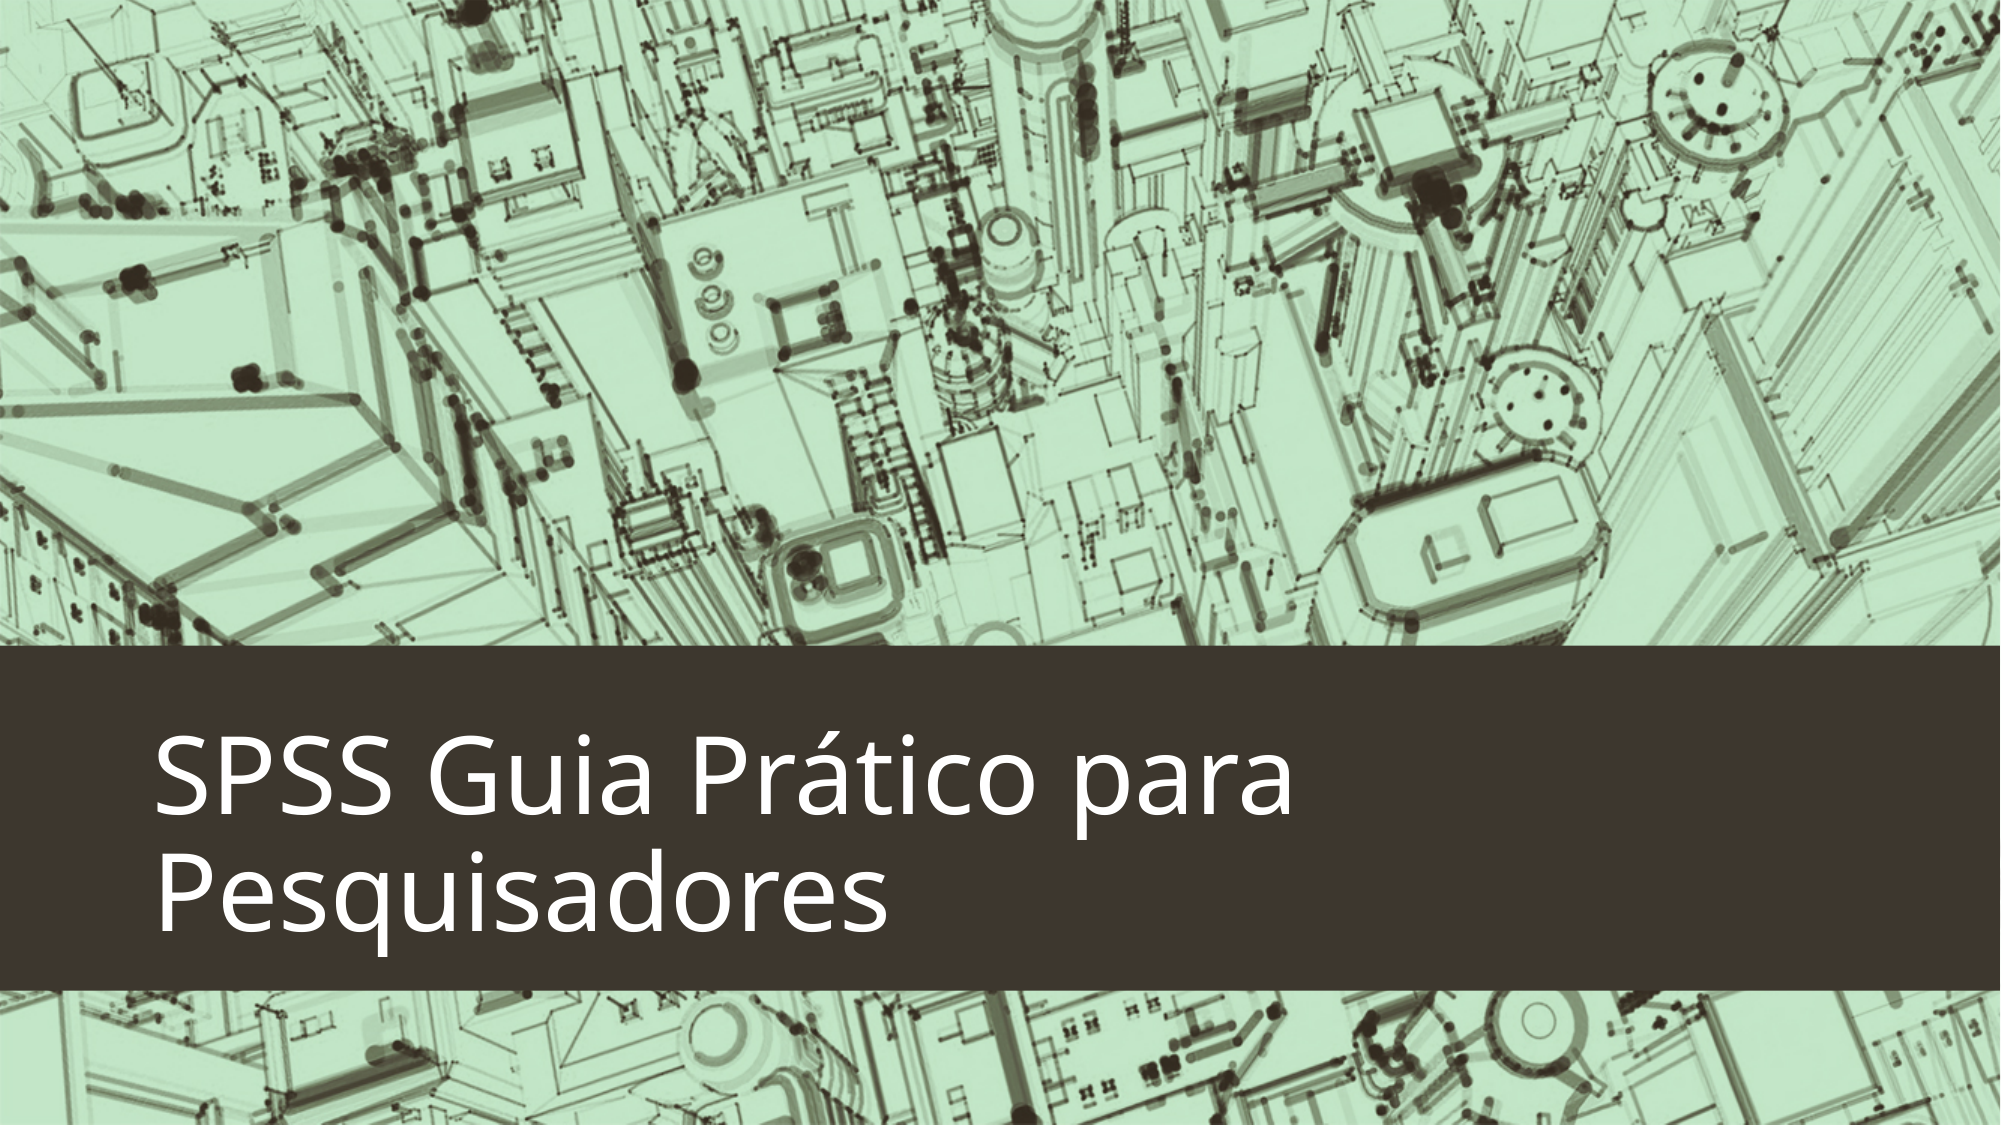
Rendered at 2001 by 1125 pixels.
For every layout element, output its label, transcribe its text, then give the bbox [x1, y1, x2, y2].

picture [0, 0, 2001, 1125]
title SPSS Guia Prático para Pesquisadores [137, 675, 1863, 963]
